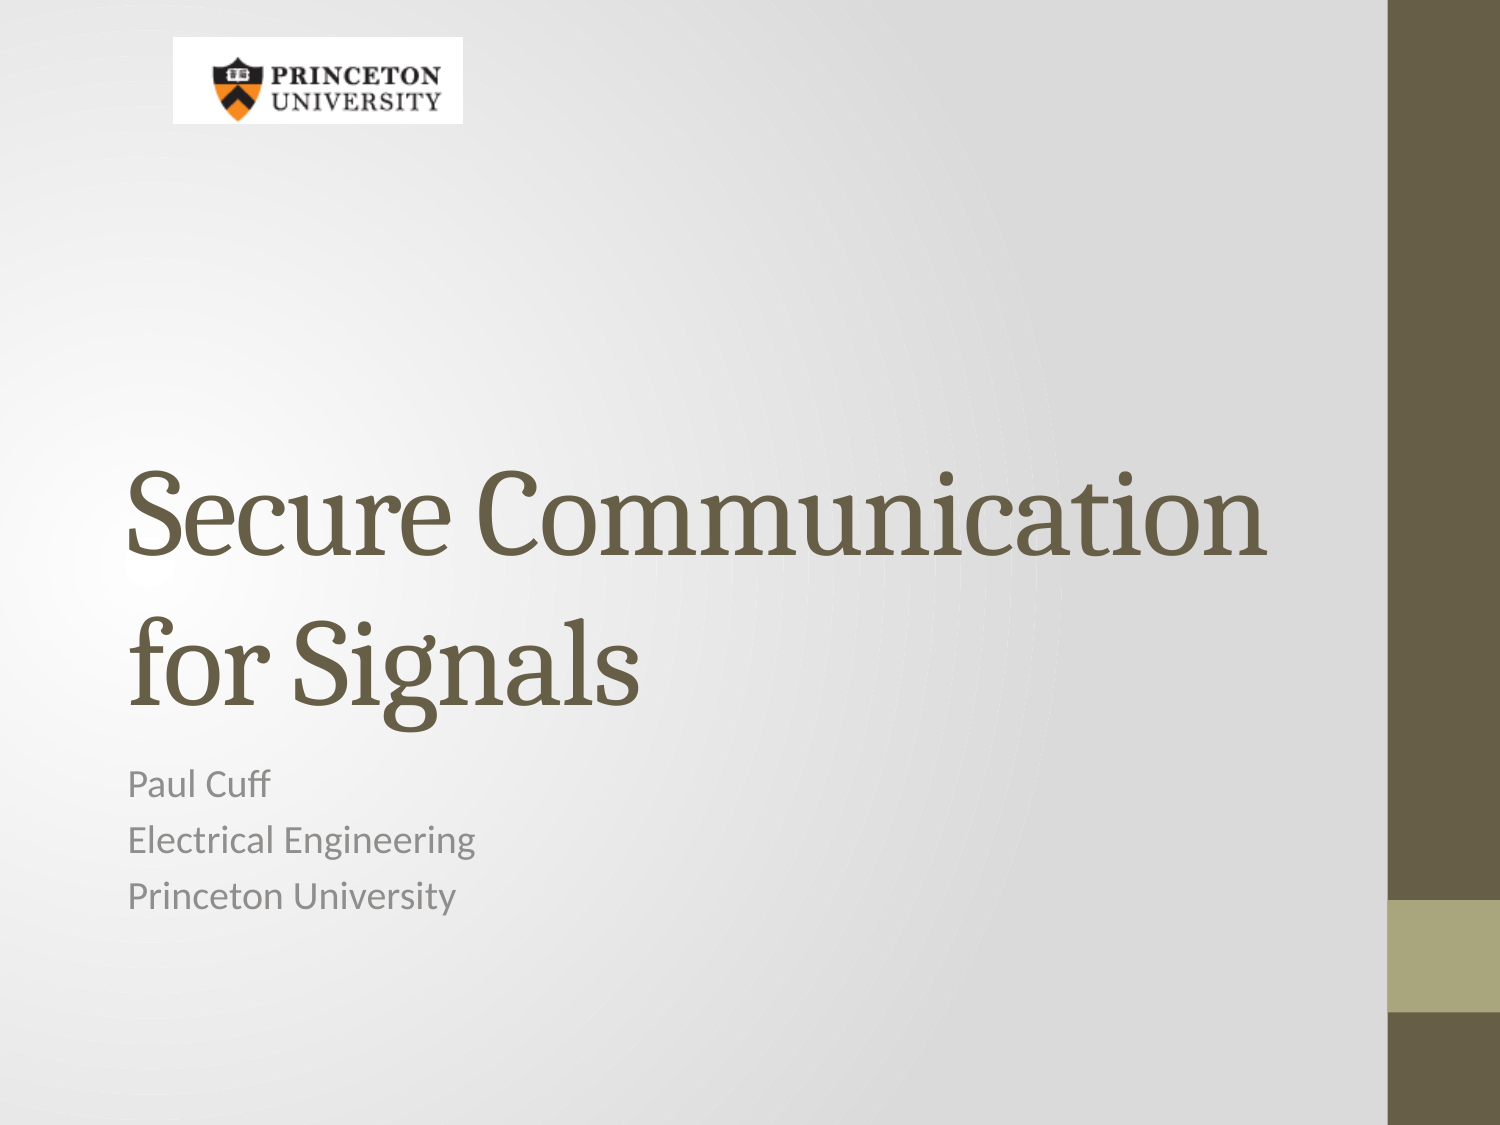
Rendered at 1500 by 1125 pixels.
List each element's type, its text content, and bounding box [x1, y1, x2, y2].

title Secure Communication for Signals [112, 312, 1350, 738]
picture [172, 36, 463, 124]
subtitle Paul Cuff Electrical Engineering Princeton University [112, 750, 1173, 925]
